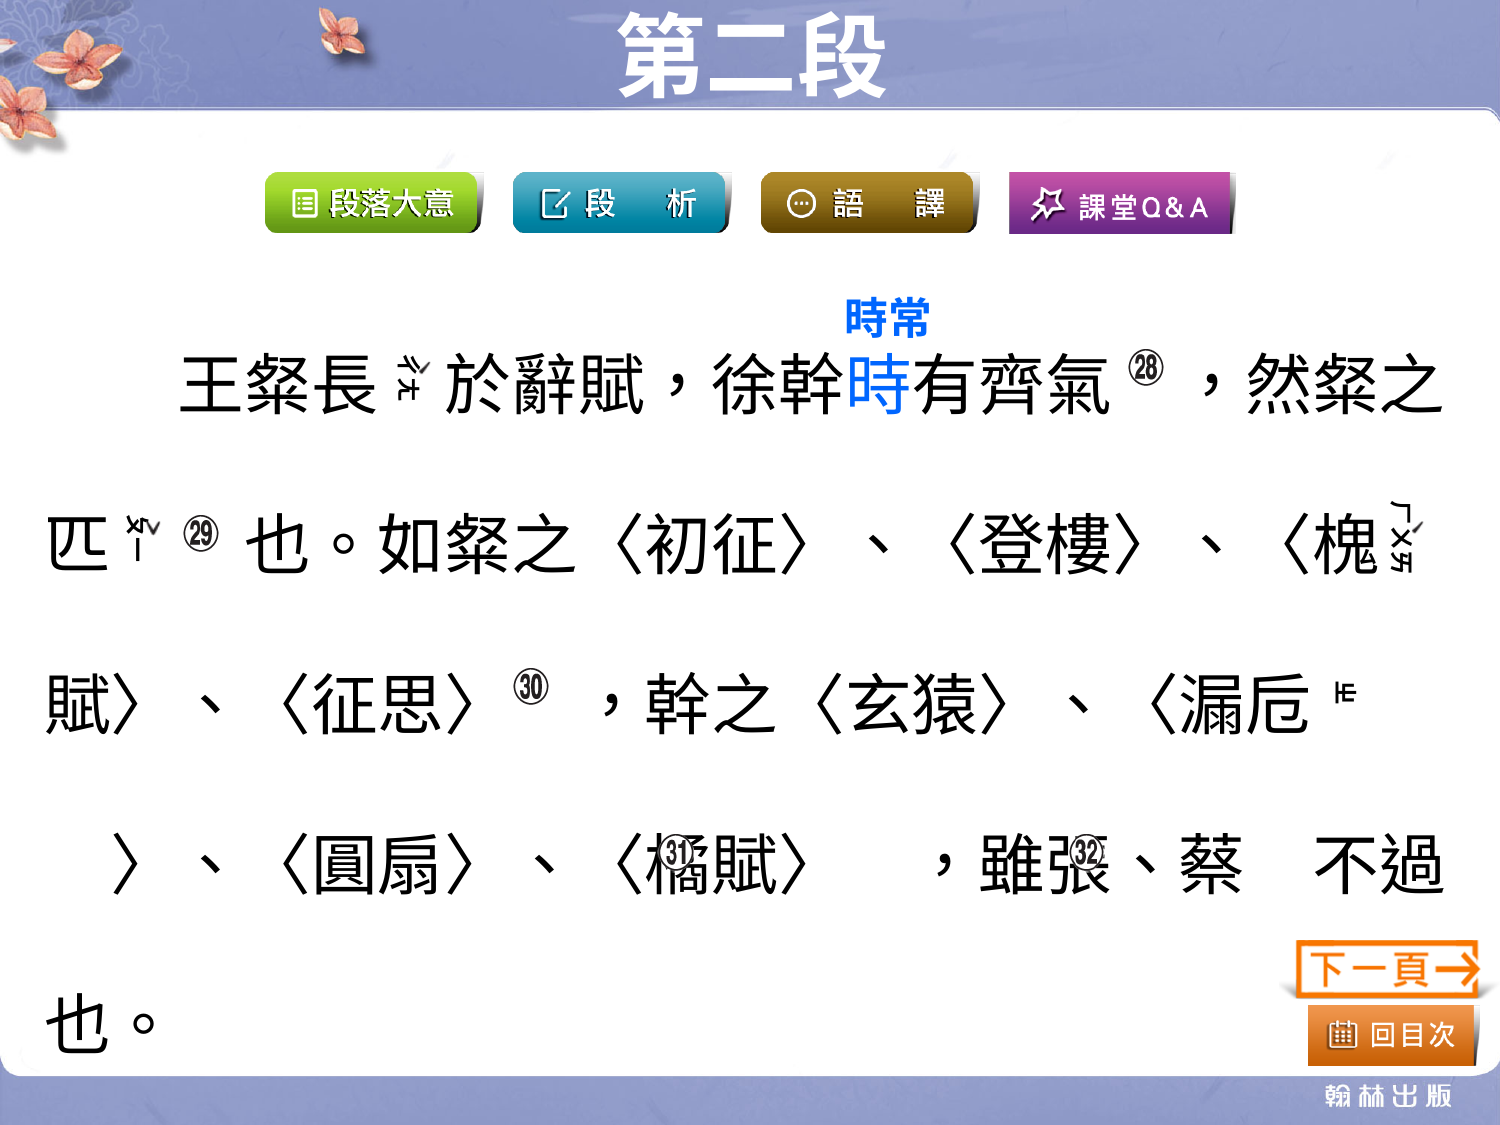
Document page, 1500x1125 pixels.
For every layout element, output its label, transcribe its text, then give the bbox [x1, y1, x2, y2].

picture [501, 656, 558, 714]
text_box 王粲長 於辭賦，徐幹時有齊氣 ，然粲之匹 也。如粲之〈初征〉、〈登樓〉、〈槐 賦〉、〈征思〉 ，幹之〈玄猿〉、〈漏卮 〉、〈圓扇〉、〈橘賦〉 ，雖張、蔡 不過也。 [29, 255, 1471, 969]
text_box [371, 337, 444, 403]
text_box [100, 498, 172, 563]
picture [1056, 822, 1114, 879]
text_box [844, 349, 916, 1125]
text_box 時常 [844, 290, 951, 344]
picture [0, 0, 1500, 1125]
picture [172, 503, 228, 560]
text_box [1364, 485, 1436, 575]
text_box 第二段 [76, 0, 1427, 148]
picture [1115, 337, 1173, 395]
text_box ㄓ [1308, 665, 1369, 705]
picture [646, 822, 704, 879]
